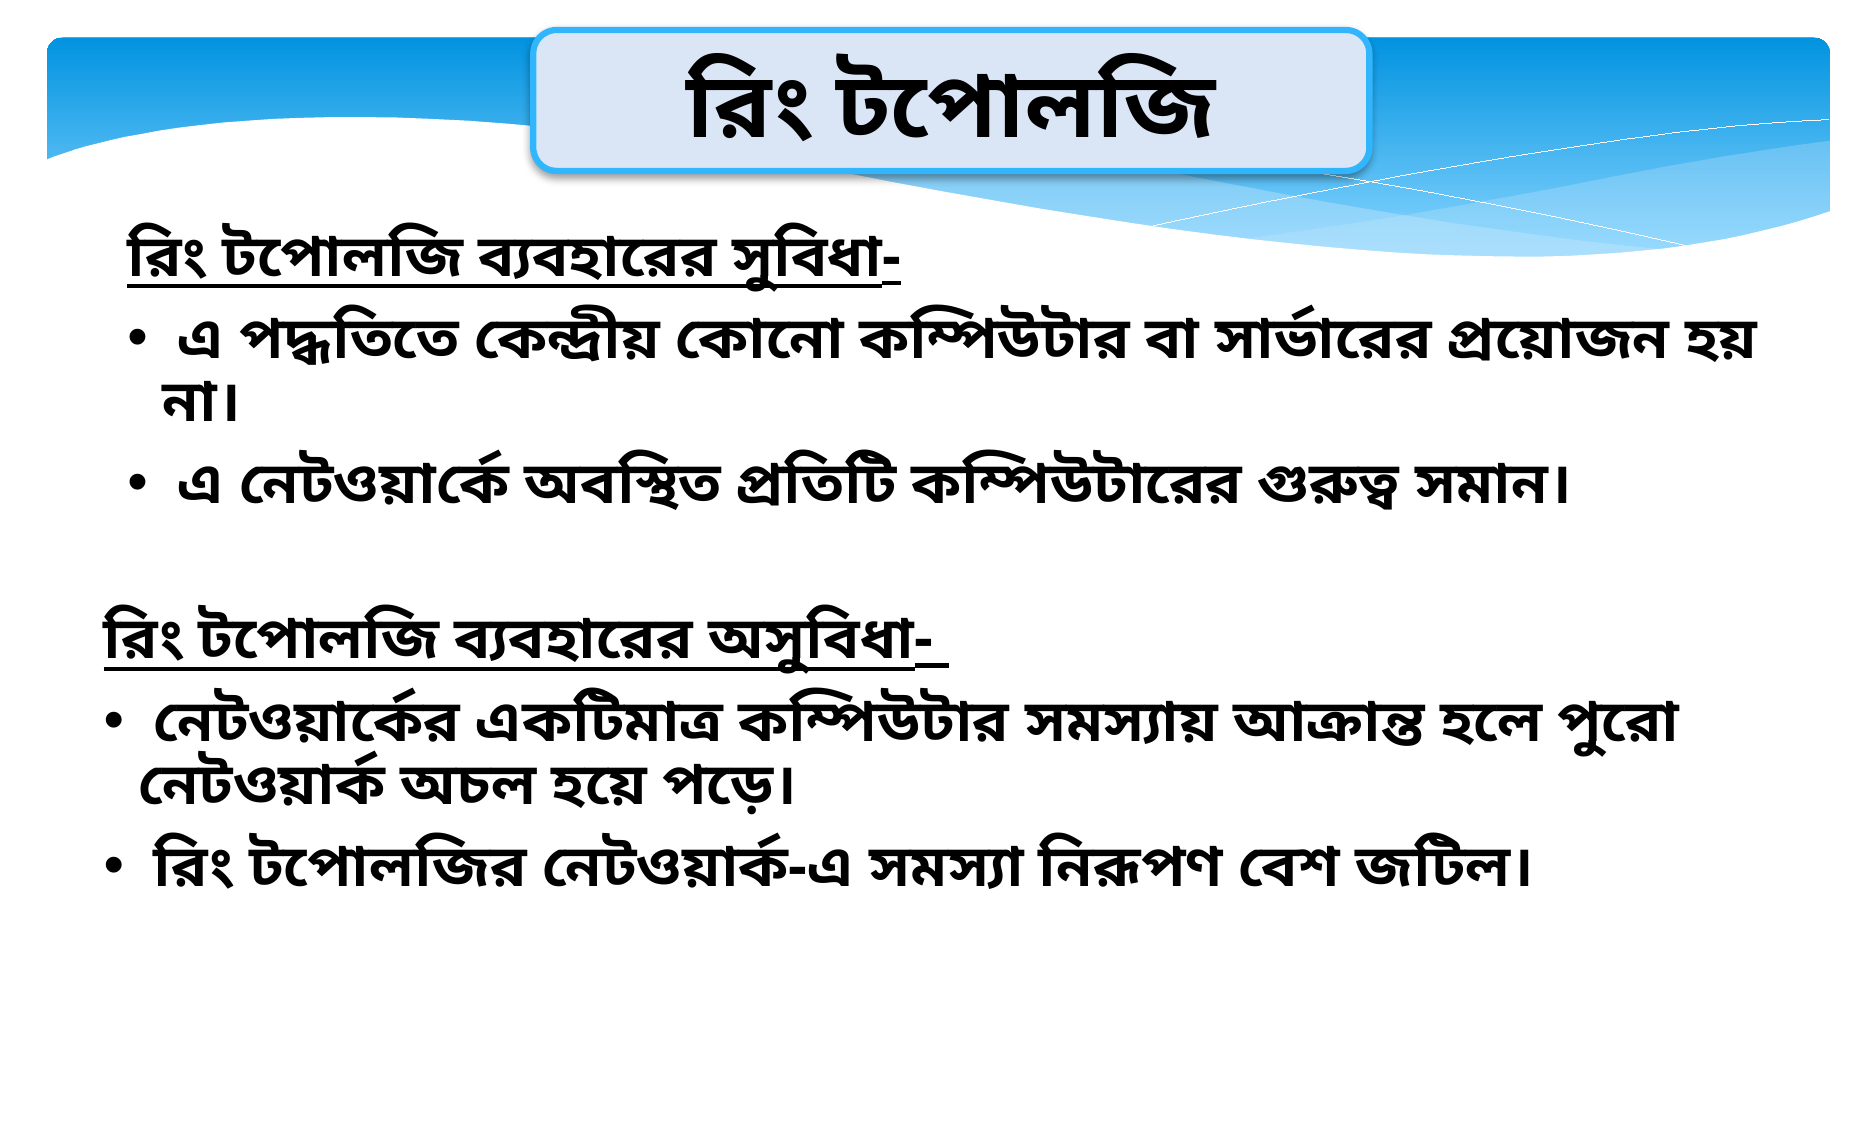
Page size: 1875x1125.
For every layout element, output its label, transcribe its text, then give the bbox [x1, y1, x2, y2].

text_box রিং টপোলজি ব্যবহারের সুবিধা- এ পদ্ধতিতে কেন্দ্রীয় কোনো কম্পিউটার বা সার্ভারের প্রয়োজন হয় না। এ নেটওয়ার্কে অবস্থিত প্রতিটি কম্পিউটারের গুরুত্ব সমান। [112, 218, 1838, 577]
picture [1364, 37, 1372, 67]
text_box রিং টপোলজি ব্যবহারের অসুবিধা- নেটওয়ার্কের একটিমাত্র কম্পিউটার সমস্যায় আক্রান্ত হলে পুরো নেটওয়ার্ক অচল হয়ে পড়ে। রিং টপোলজির নেটওয়ার্ক-এ সমস্যা নিরূপণ বেশ জটিল। [88, 601, 1814, 1000]
text_box রিং টপোলজি [533, 29, 1370, 171]
picture [531, 37, 539, 67]
